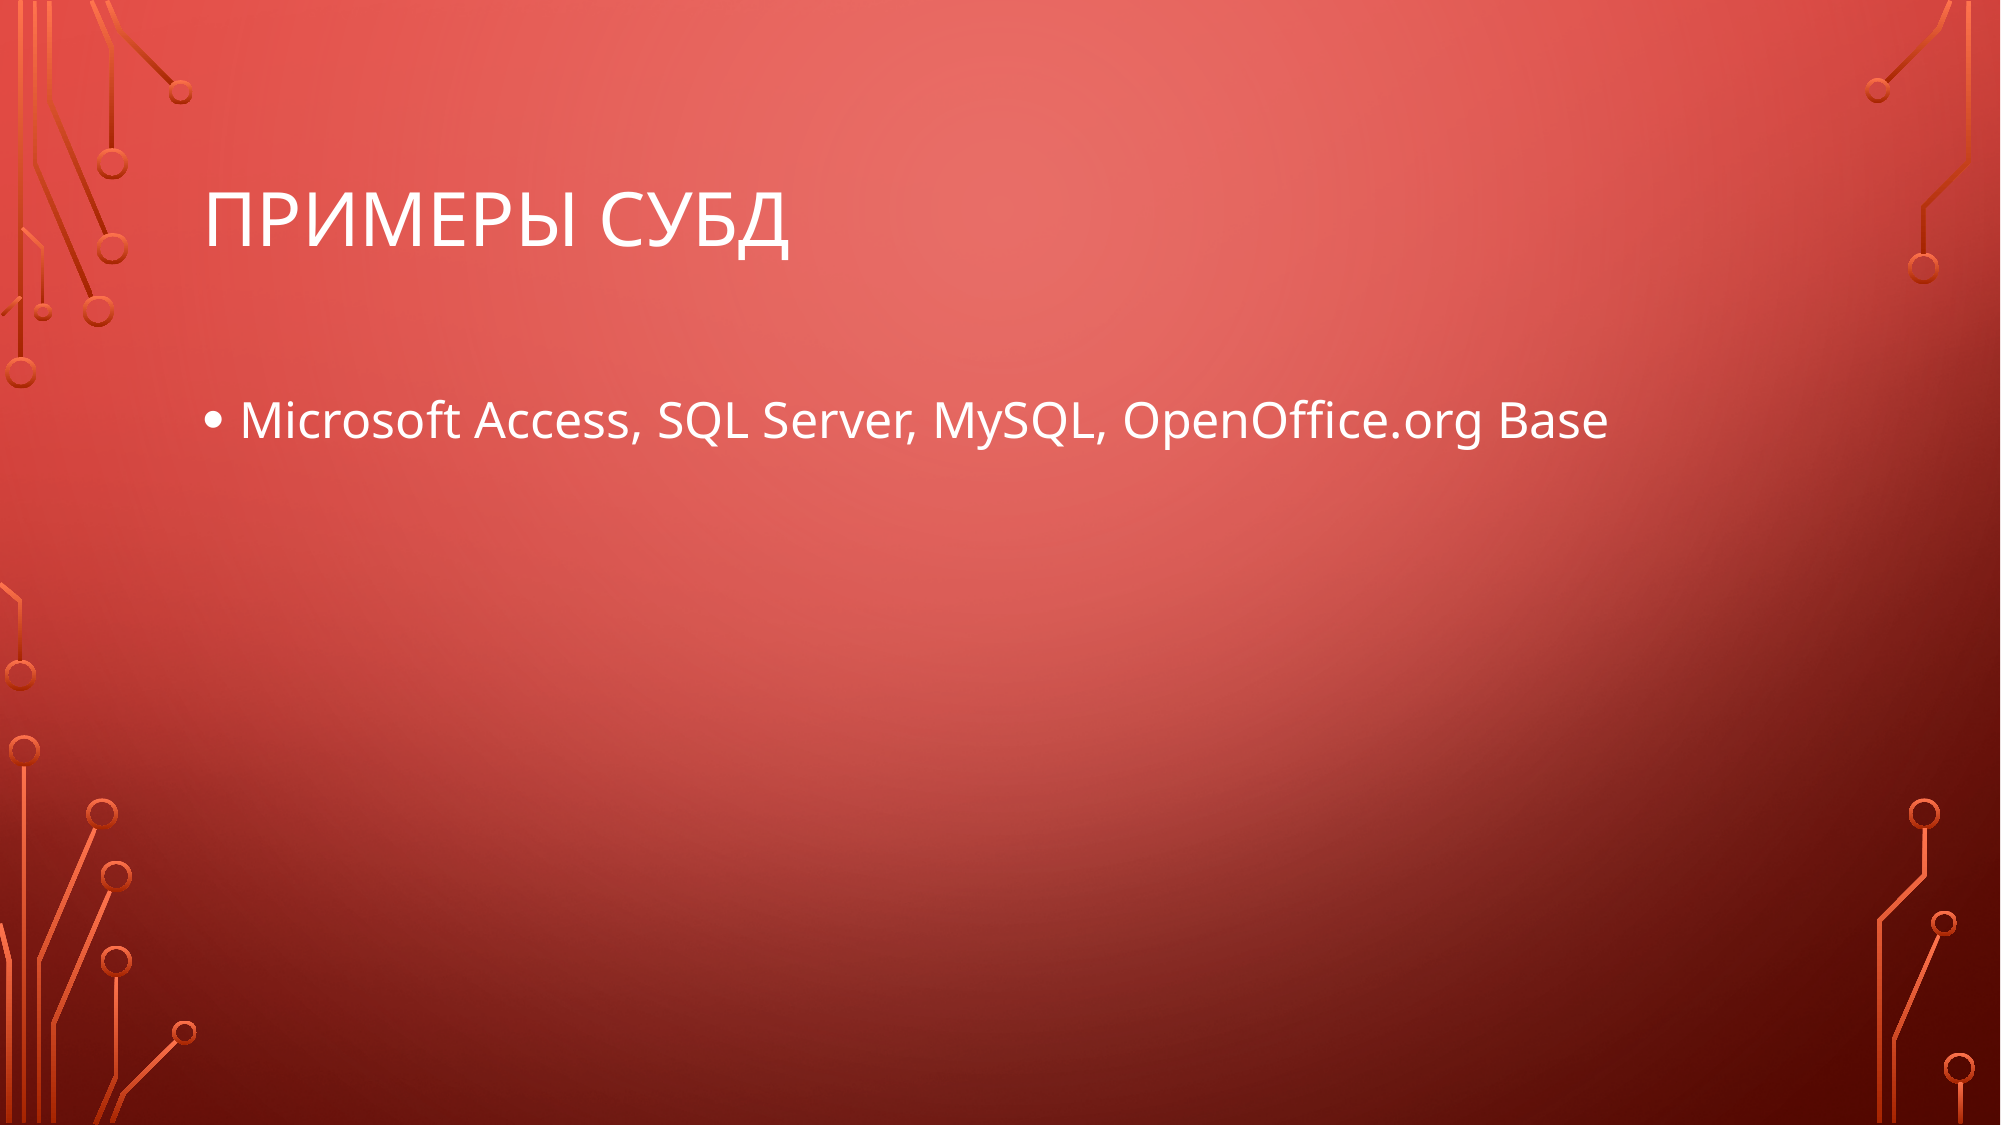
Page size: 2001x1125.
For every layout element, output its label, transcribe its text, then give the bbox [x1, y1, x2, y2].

title Примеры СУБД [187, 101, 1813, 344]
list Microsoft Access, SQL Server, MySQL, OpenOffice.org Base [187, 369, 1813, 950]
